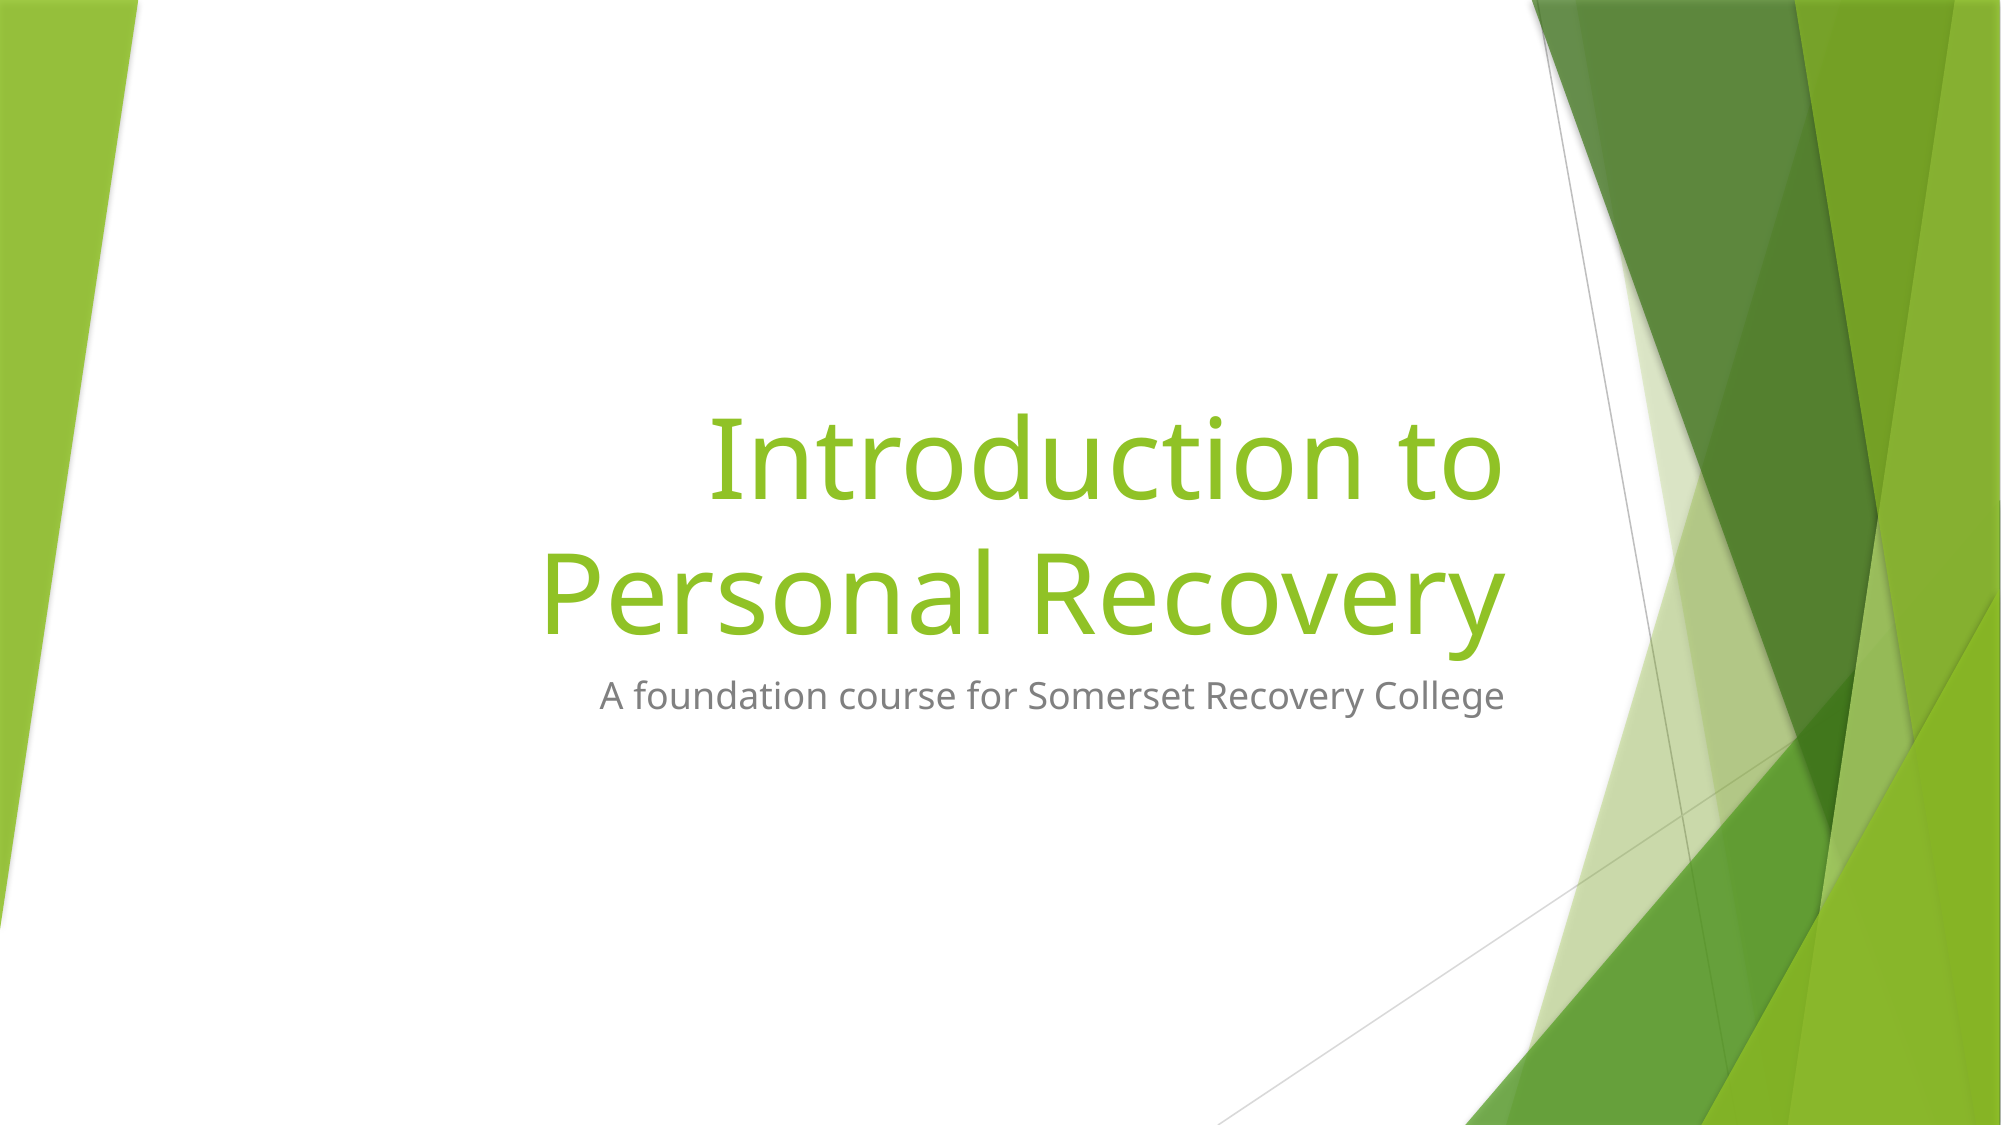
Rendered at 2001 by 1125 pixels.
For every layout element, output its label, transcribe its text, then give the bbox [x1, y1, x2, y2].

title Introduction to Personal Recovery [247, 394, 1522, 664]
subtitle A foundation course for Somerset Recovery College [247, 664, 1522, 845]
